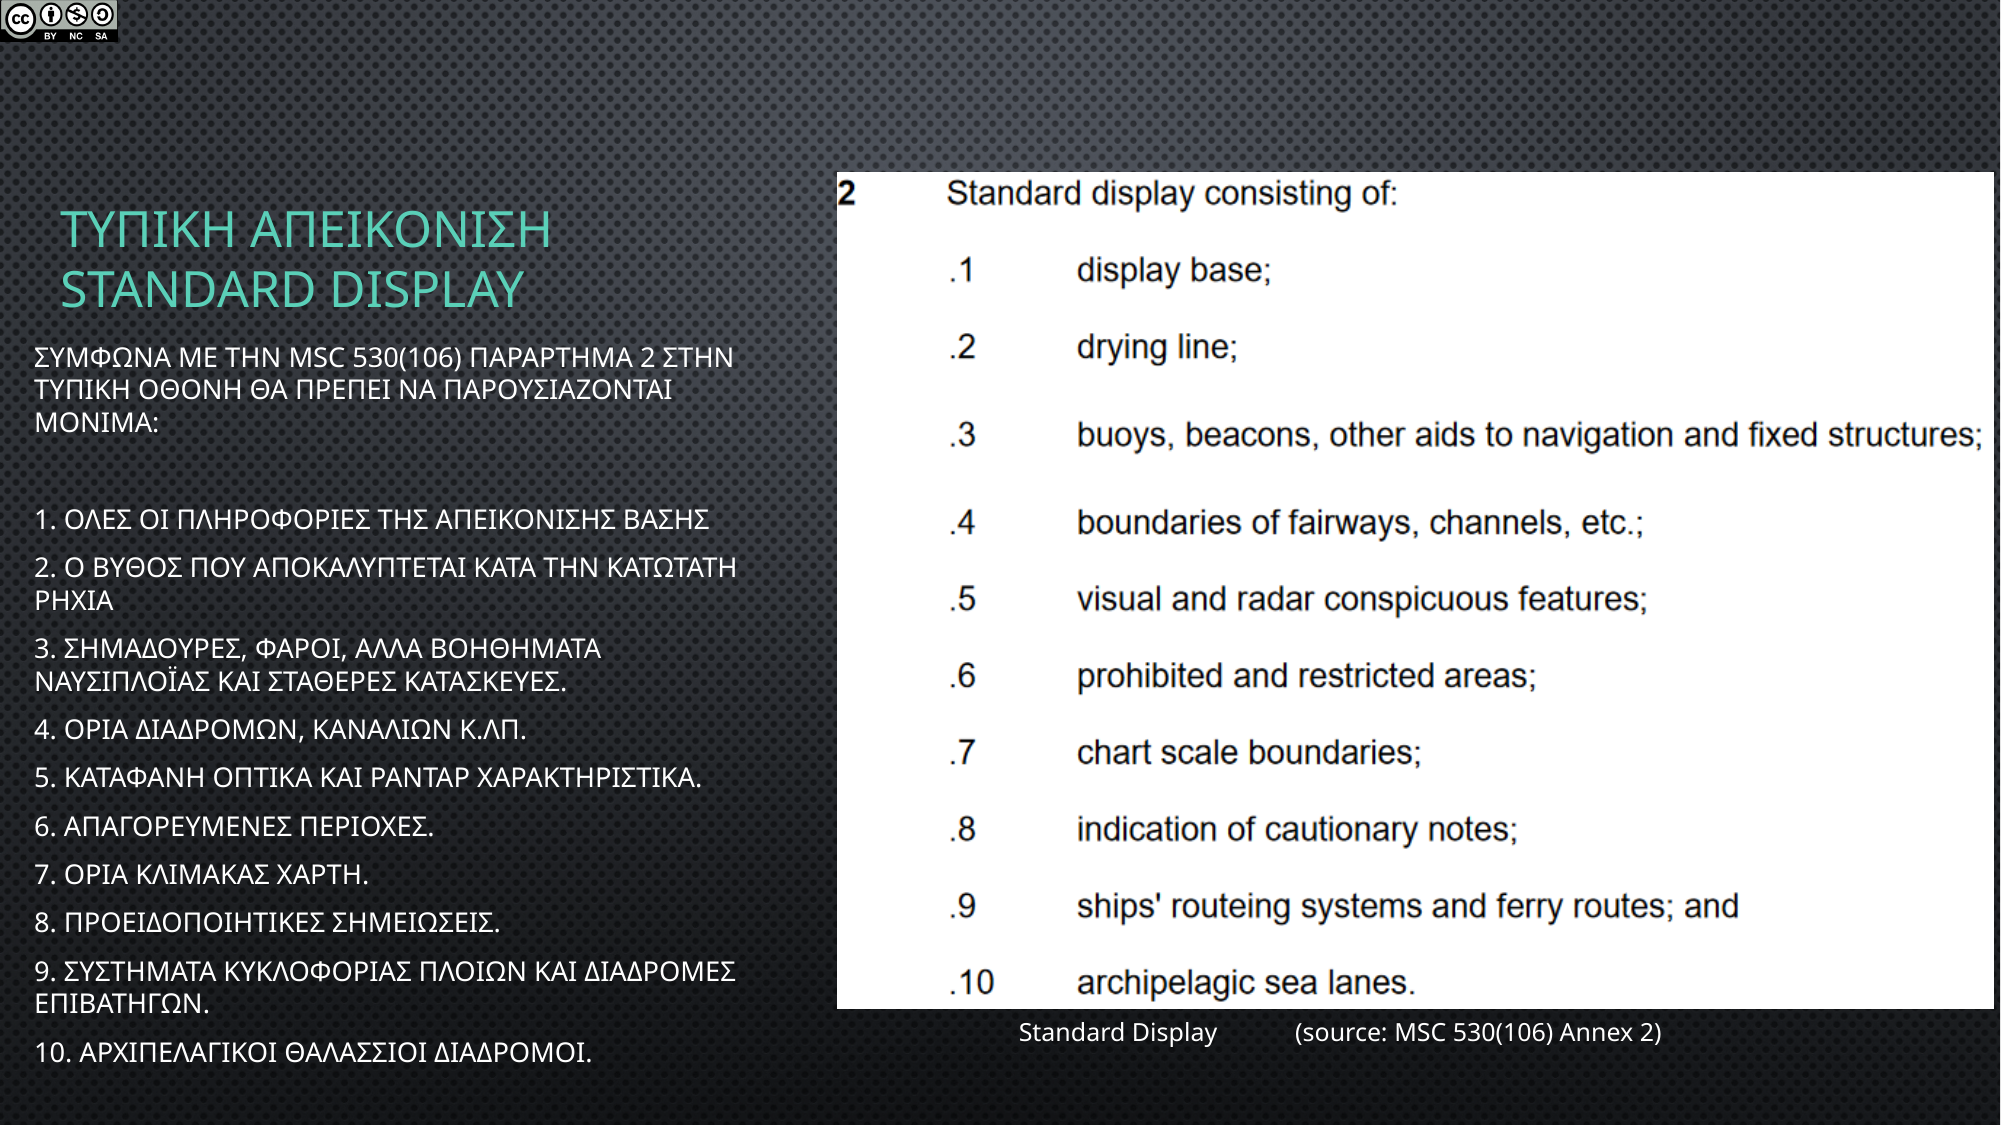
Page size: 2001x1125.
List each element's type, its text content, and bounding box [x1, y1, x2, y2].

list ΣΥΜΦΩΝΑ ΜΕ ΤΗΝ MSC 530(106) ΠΑΡΑΡΤΗΜΑ 2 ΣΤΗΝ ΤΥΠΙΚΗ ΟΘΟΝΗ ΘΑ ΠΡΕΠΕΙ ΝΑ ΠΑΡΟΥΣΙΑΖΟΝΤΑΙ ΜΟΝΙΜΑ: 1. ΟΛΕΣ ΟΙ ΠΛΗΡΟΦΟΡΙΕΣ ΤΗΣ ΑΠΕΙΚΟΝΙΣΗΣ ΒΑΣΗΣ 2. Ο ΒΥΘΟΣ ΠΟΥ ΑΠΟΚΑΛΥΠΤΕΤΑΙ ΚΑΤΑ ΤΗΝ ΚΑΤΩΤΑΤΗ ΡΗΧΙΑ 3. ΣΗΜΑΔΟΥΡΕΣ, ΦΑΡΟΙ, ΑΛΛΑ ΒΟΗΘΗΜΑΤΑ ΝΑΥΣΙΠΛΟΪΑΣ ΚΑΙ ΣΤΑΘΕΡΕΣ ΚΑΤΑΣΚΕΥΕΣ. 4. ΟΡΙΑ ΔΙΑΔΡΟΜΩΝ, ΚΑΝΑΛΙΩΝ Κ.ΛΠ. 5. ΚΑΤΑΦΑΝΗ ΟΠΤΙΚΑ ΚΑΙ ΡΑΝΤΑΡ ΧΑΡΑΚΤΗΡΙΣΤΙΚΑ. 6. ΑΠΑΓΟΡΕΥΜΕΝΕΣ ΠΕΡΙΟΧΕΣ. 7. ΟΡΙΑ ΚΛΙΜΑΚΑΣ ΧΑΡΤΗ. 8. ΠΡΟΕΙΔΟΠΟΙΗΤΙΚΕΣ ΣΗΜΕΙΩΣΕΙΣ. 9. ΣΥΣΤΗΜΑΤΑ ΚΥΚΛΟΦΟΡΙΑΣ ΠΛΟΙΩΝ ΚΑΙ ΔΙΑΔΡΟΜΕΣ ΕΠΙΒΑΤΗΓΩΝ. 10. ΑΡΧΙΠΕΛΑΓΙΚΟΙ ΘΑΛΑΣΣΙΟΙ ΔΙΑΔΡΟΜΟΙ. [19, 324, 758, 1083]
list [836, 172, 1995, 1010]
title Τυπικη Απεικονιση standard display [45, 99, 784, 325]
picture [0, 0, 118, 42]
text_box Standard Display (source: MSC 530(106) Annex 2) [783, 1009, 2000, 1054]
